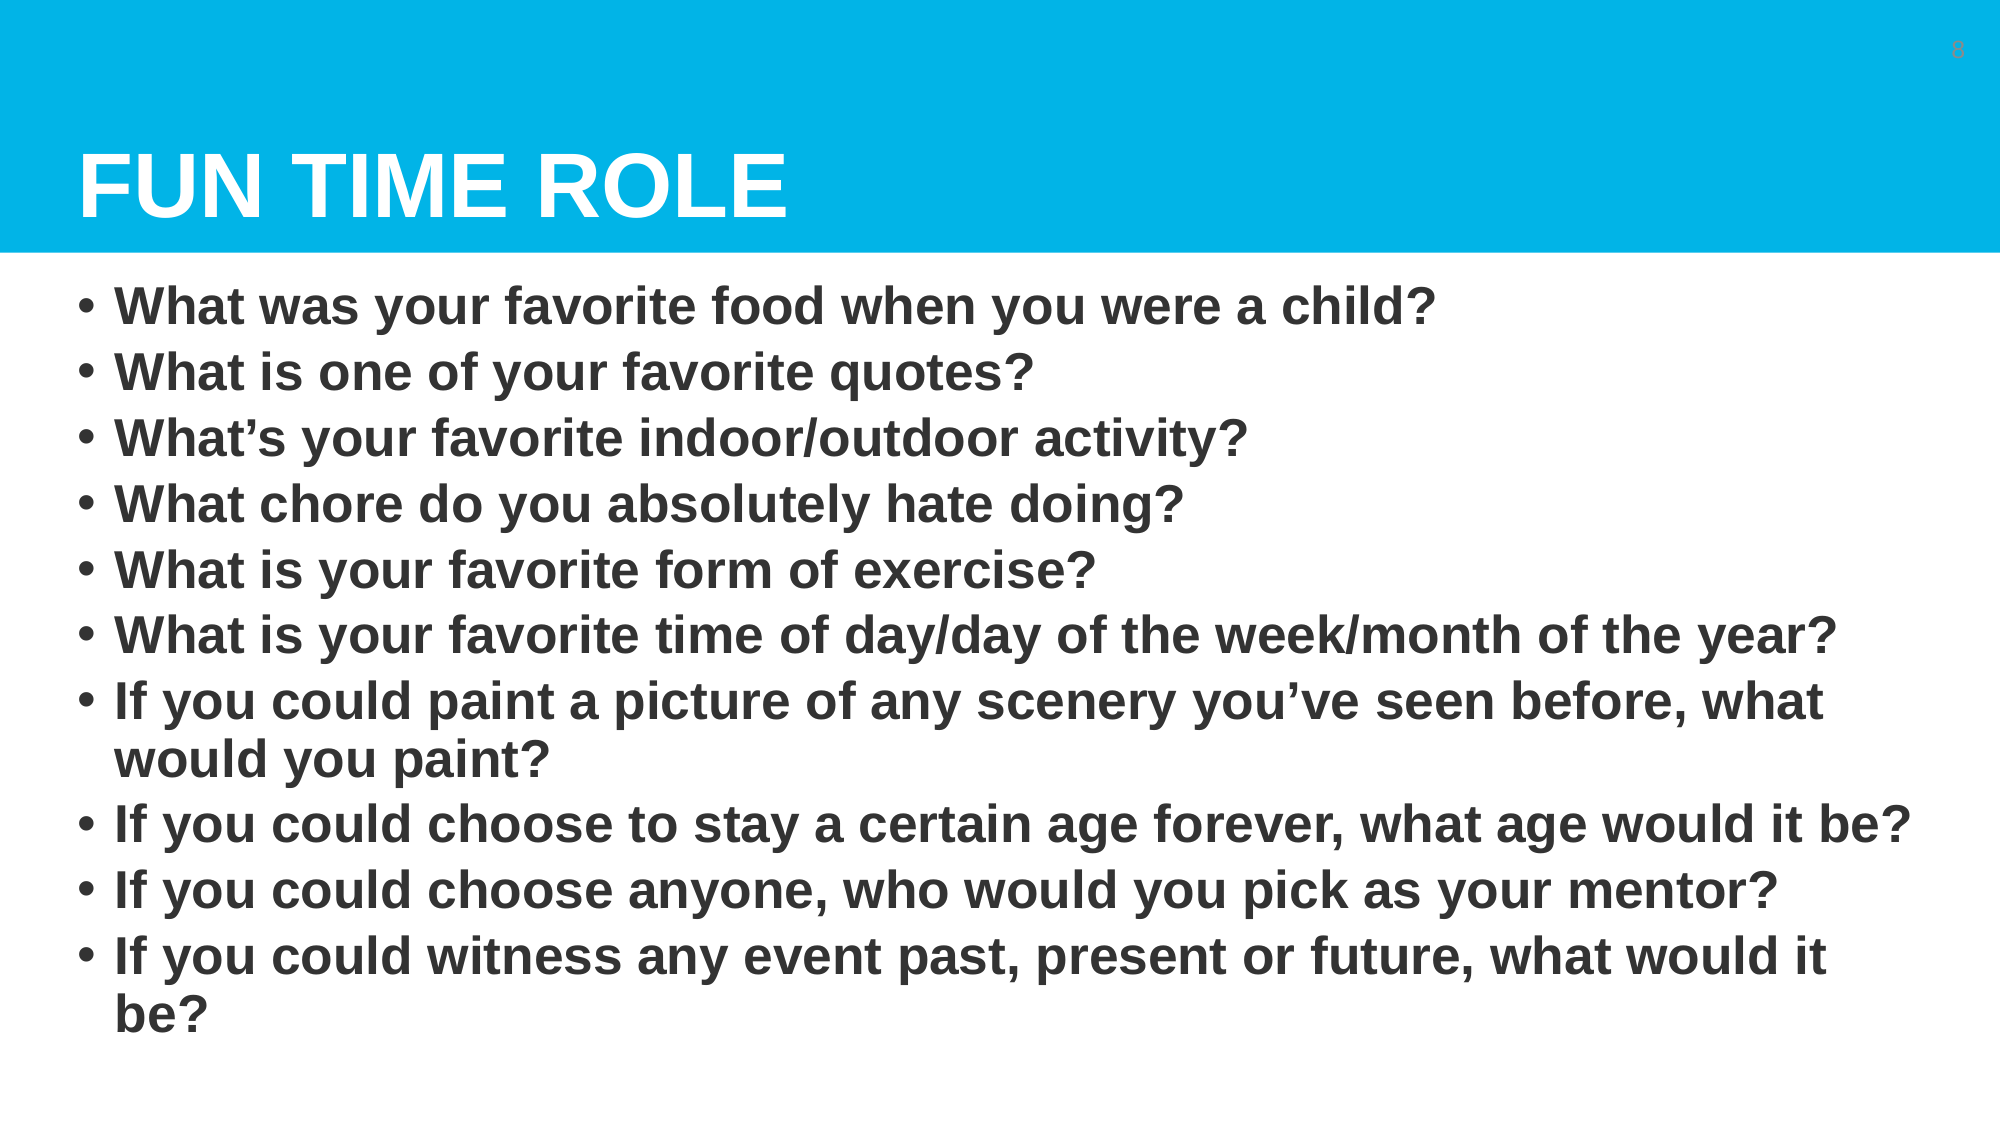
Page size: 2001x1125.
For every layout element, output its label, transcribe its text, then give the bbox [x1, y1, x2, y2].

title Fun time role [62, 0, 1950, 253]
slide_number 8 [1911, 18, 1981, 79]
list What was your favorite food when you were a child? What is one of your favorite quotes? What’s your favorite indoor/outdoor activity? What chore do you absolutely hate doing? What is your favorite form of exercise? What is your favorite time of day/day of the week/month of the year? If you could paint a picture of any scenery you’ve seen before, what would you paint? If you could choose to stay a certain age forever, what age would it be? If you could choose anyone, who would you pick as your mentor? If you could witness any event past, present or future, what would it be? [62, 271, 1950, 1090]
